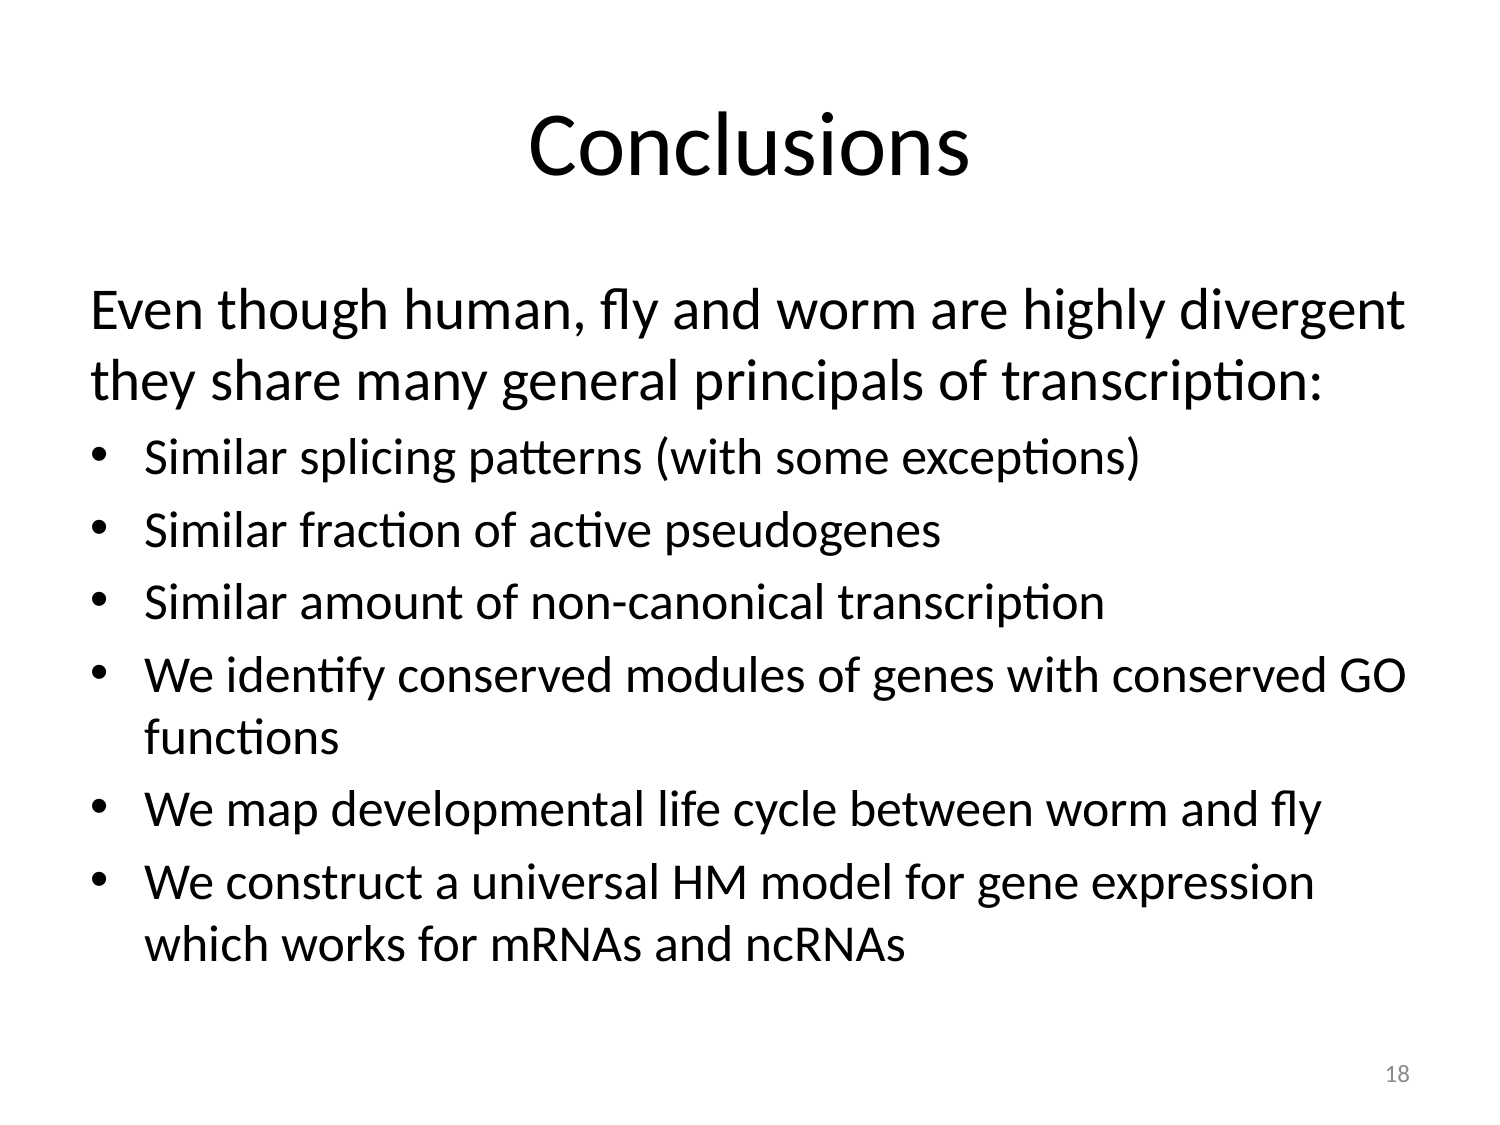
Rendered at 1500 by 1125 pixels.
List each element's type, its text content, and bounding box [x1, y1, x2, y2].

list Even though human, fly and worm are highly divergent they share many general principals of transcription: Similar splicing patterns (with some exceptions) Similar fraction of active pseudogenes Similar amount of non-canonical transcription We identify conserved modules of genes with conserved GO functions We map developmental life cycle between worm and fly We construct a universal HM model for gene expression which works for mRNAs and ncRNAs [75, 262, 1425, 1005]
slide_number 18 [1074, 1042, 1425, 1103]
title Conclusions [75, 45, 1425, 233]
